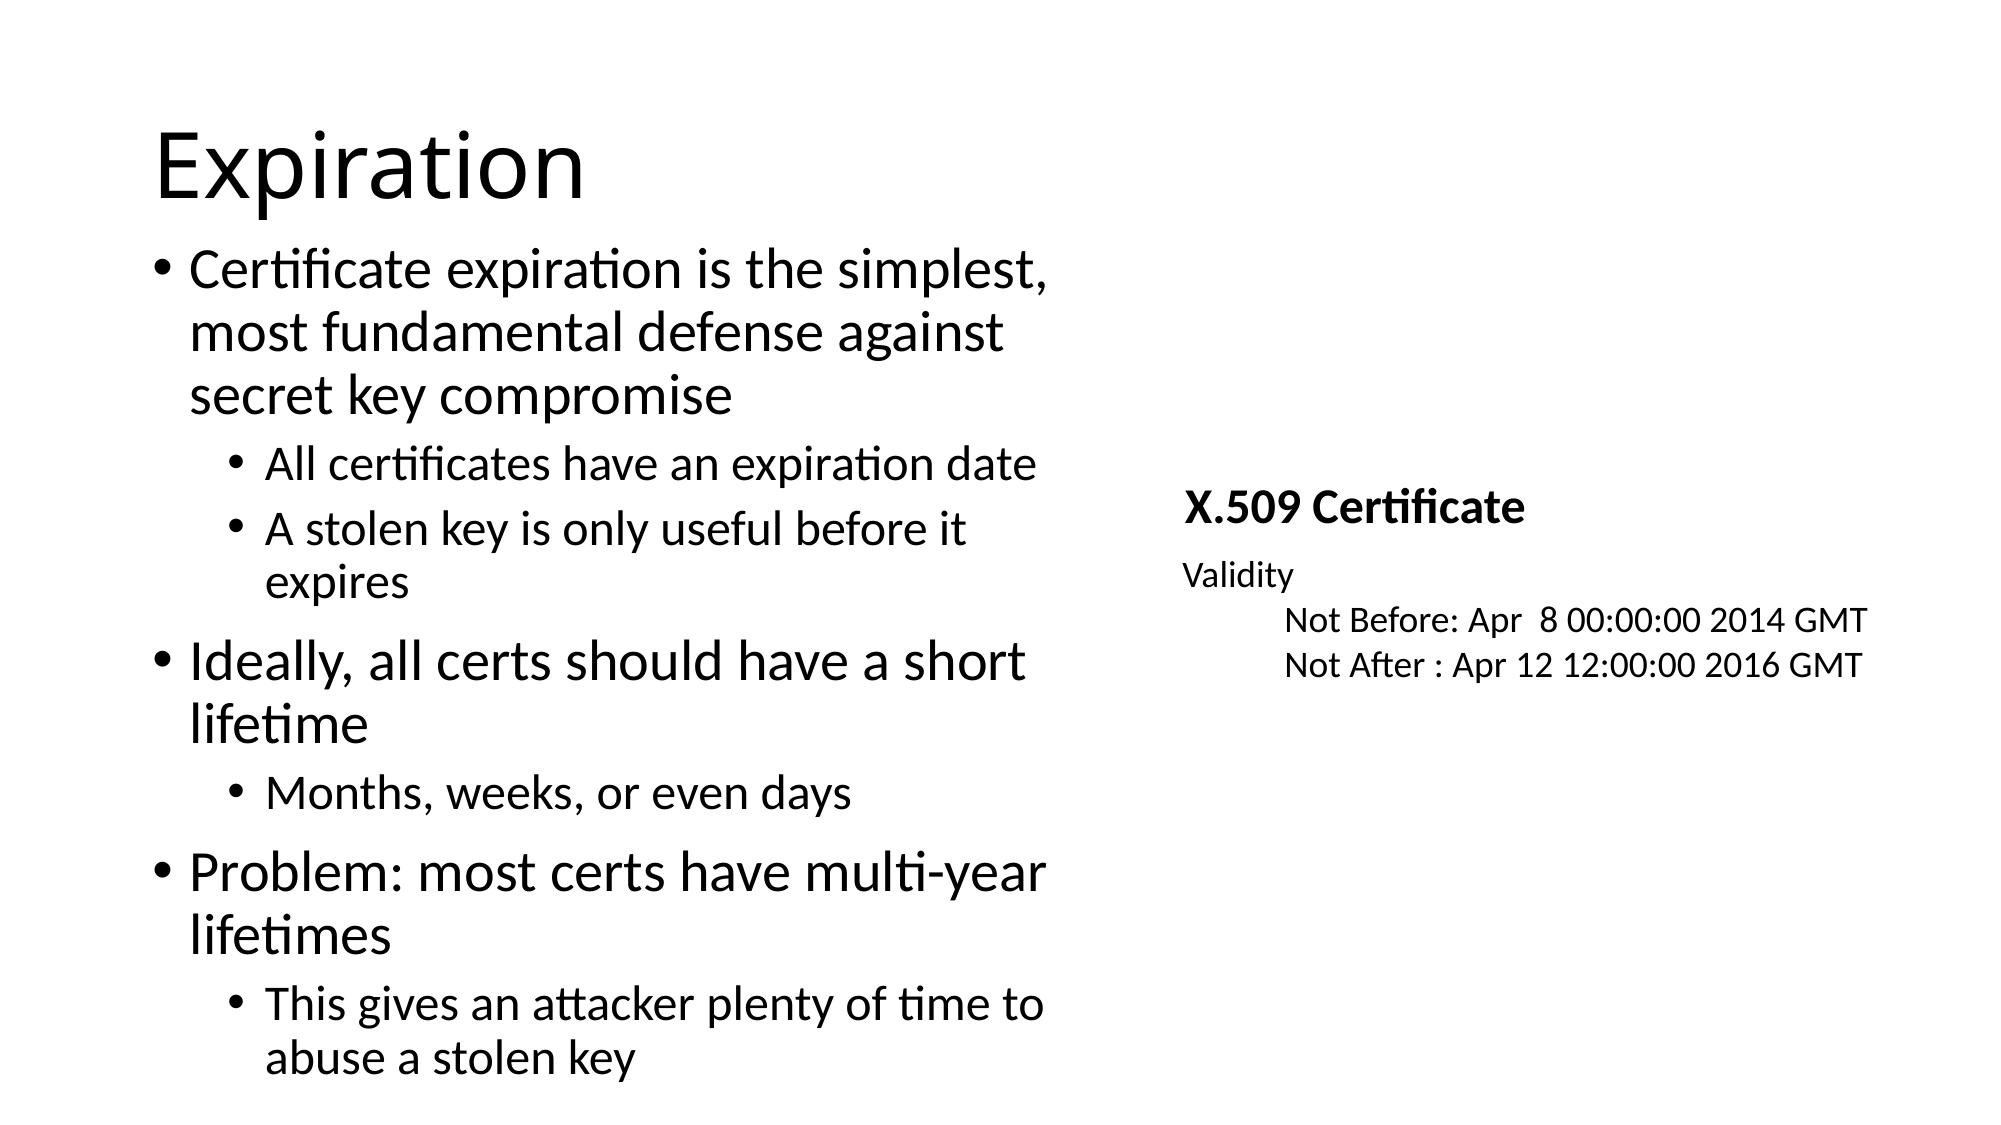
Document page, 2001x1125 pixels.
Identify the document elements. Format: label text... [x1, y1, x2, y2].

text_box X.509 Certificate [1169, 466, 1541, 542]
title Expiration [137, 59, 1863, 278]
text_box Validity Not Before: Apr 8 00:00:00 2014 GMT Not After : Apr 12 12:00:00 2016 GMT [1167, 542, 1931, 693]
list Certificate expiration is the simplest, most fundamental defense against secret key compromise All certificates have an expiration date A stolen key is only useful before it expires Ideally, all certs should have a short lifetime Months, weeks, or even days Problem: most certs have multi-year lifetimes This gives an attacker plenty of time to abuse a stolen key [137, 230, 1091, 1108]
